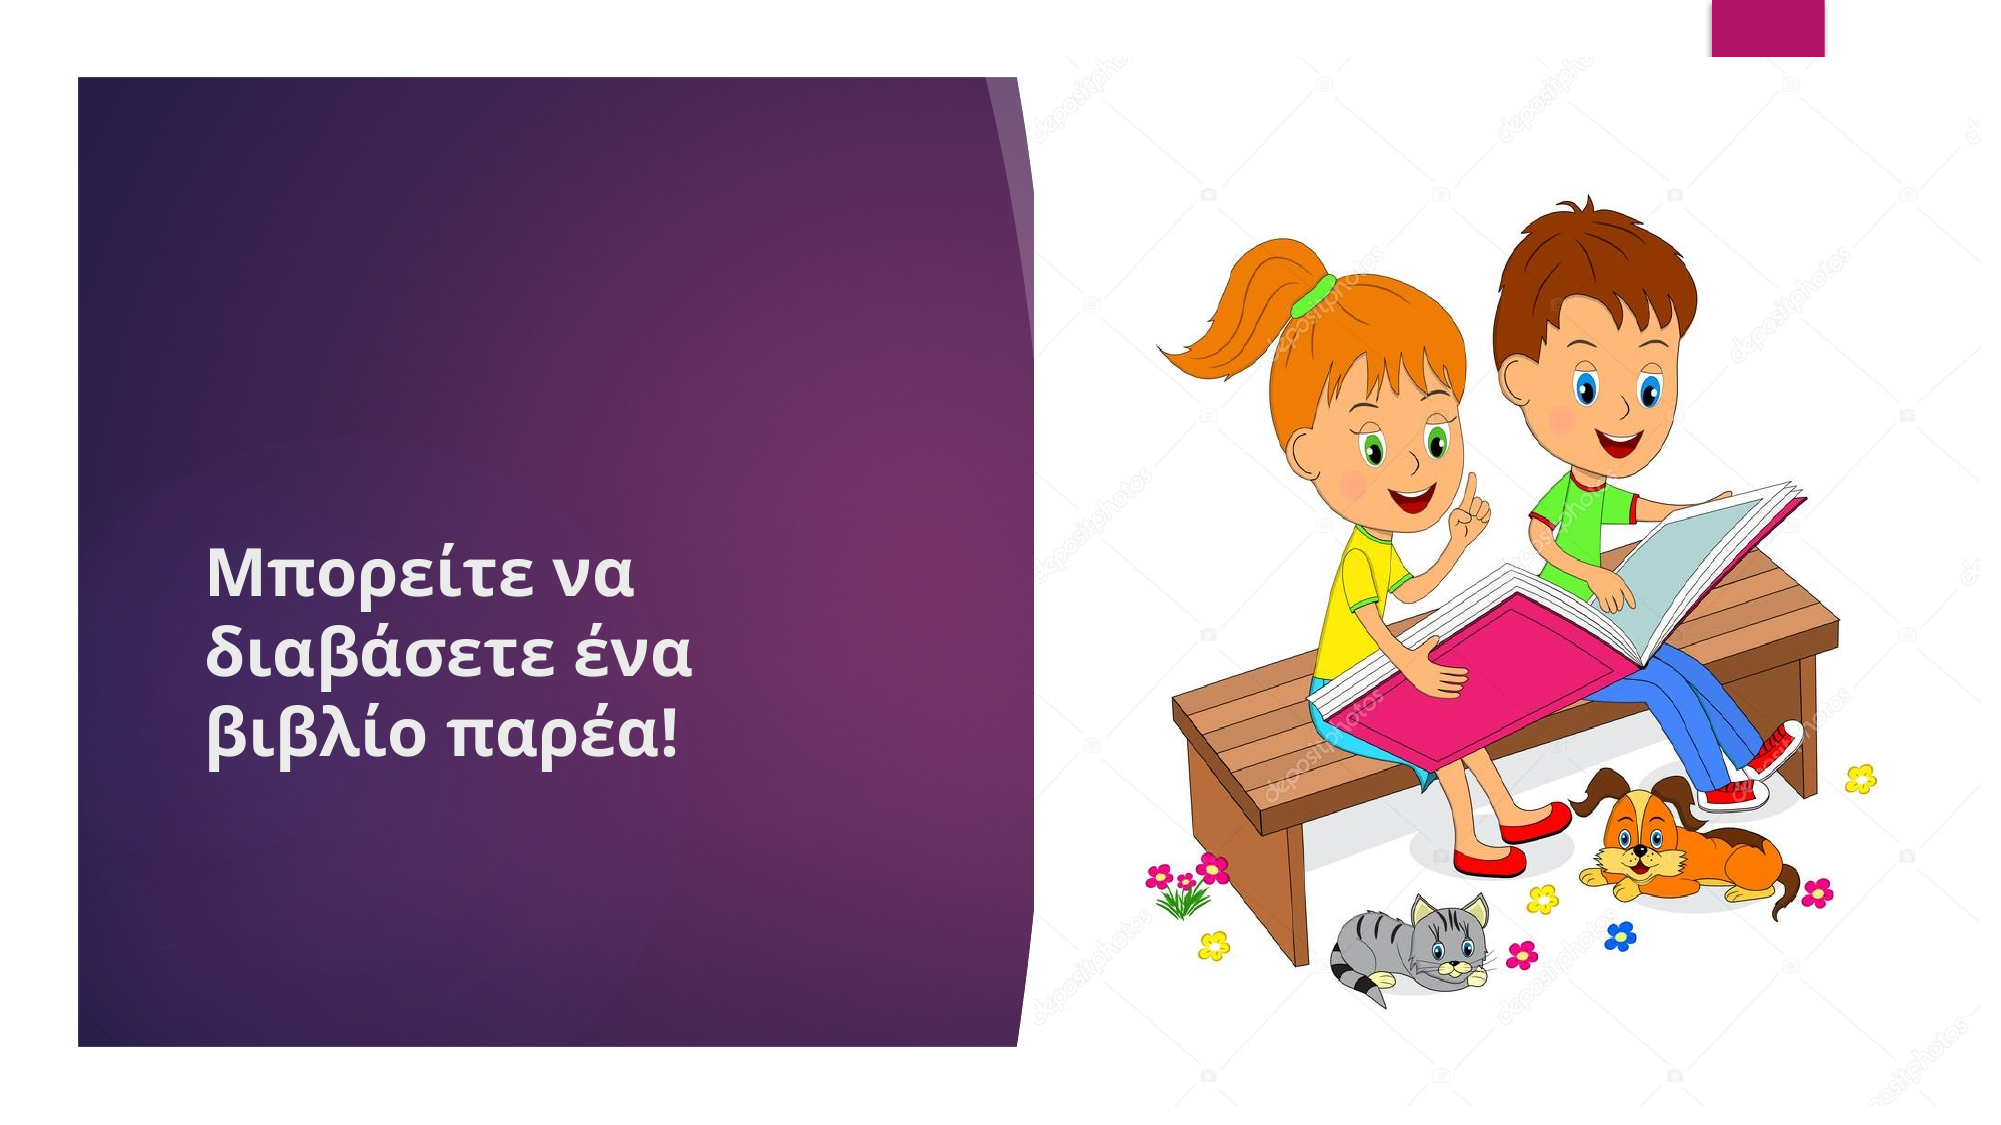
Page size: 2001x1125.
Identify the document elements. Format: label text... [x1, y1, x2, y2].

picture [1034, 57, 1981, 1107]
title Μπορείτε να διαβάσετε ένα βιβλίο παρέα! [189, 439, 904, 861]
